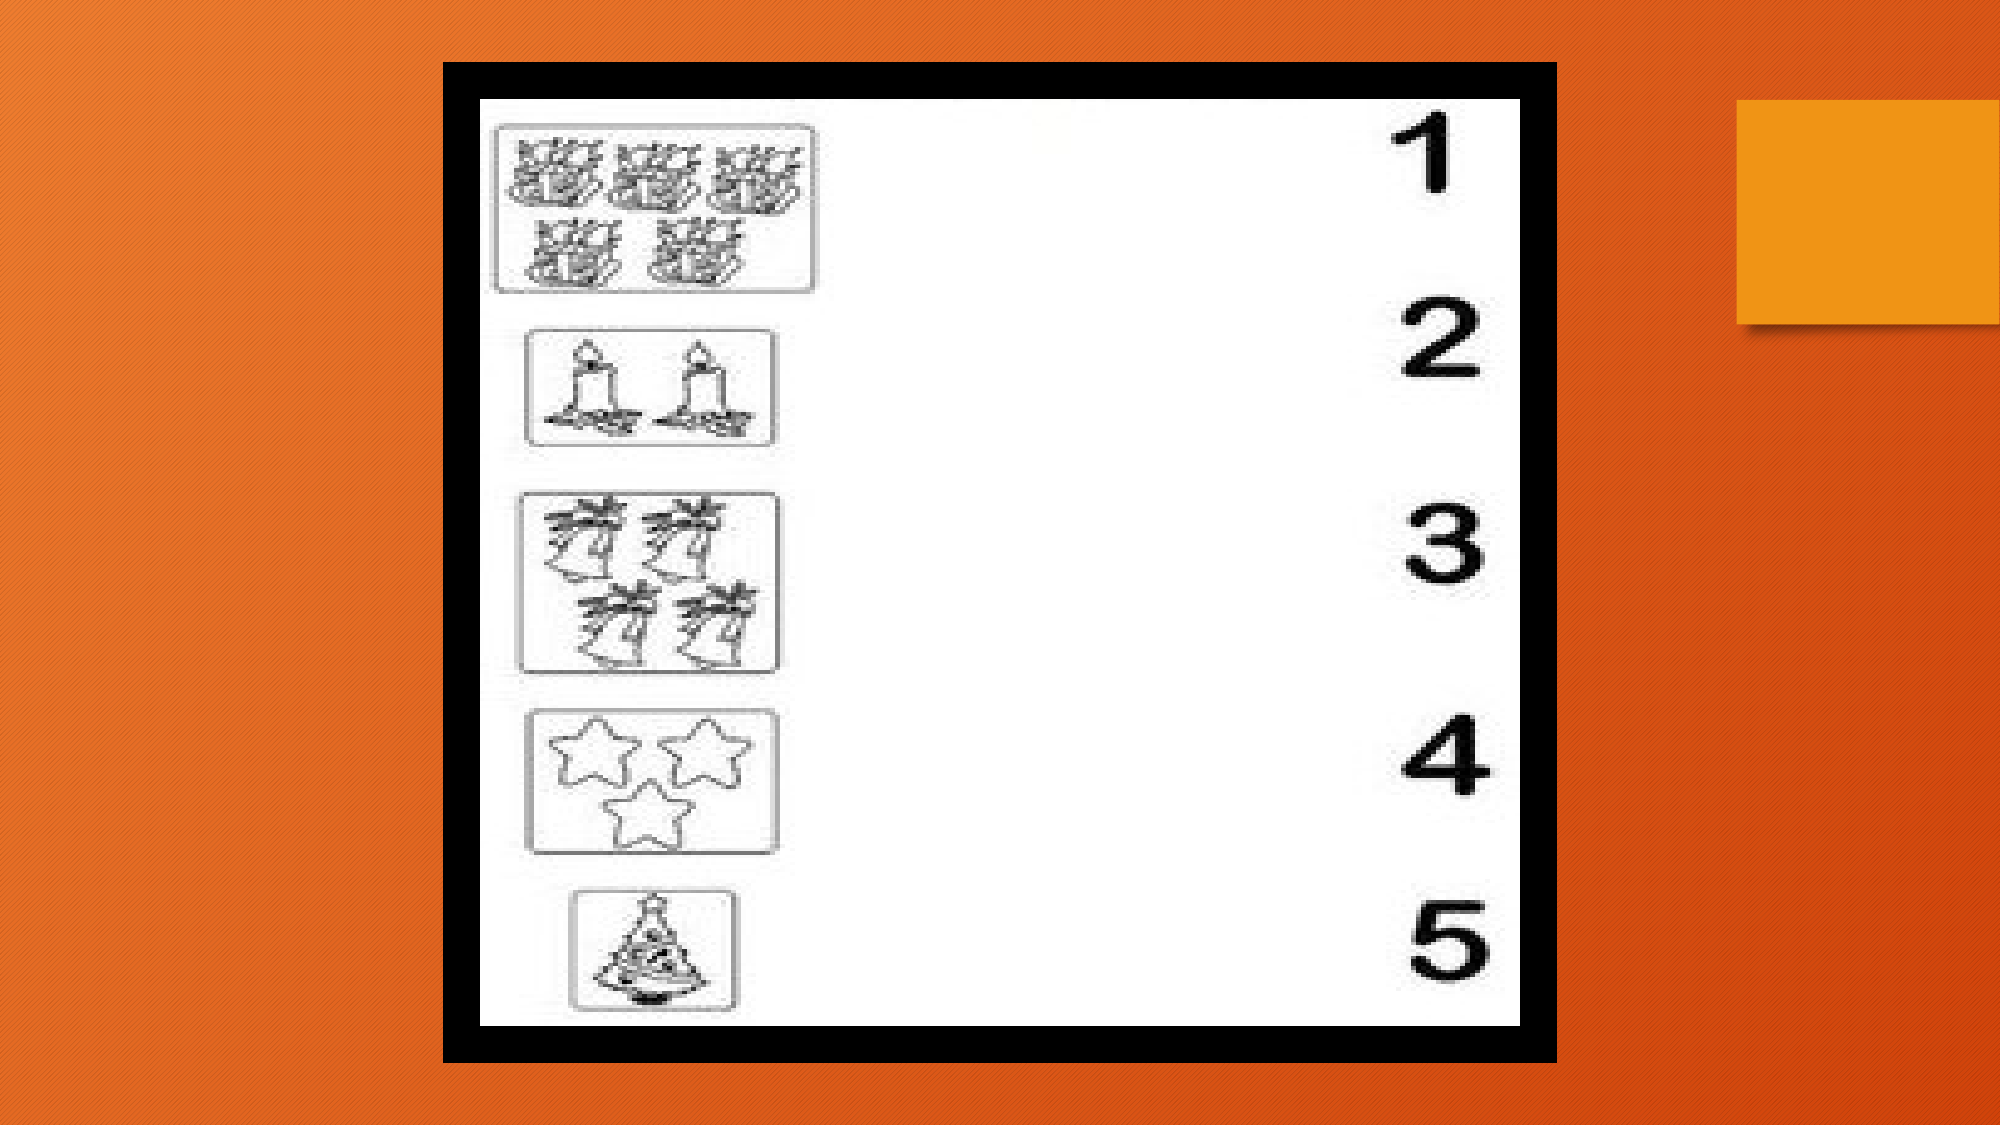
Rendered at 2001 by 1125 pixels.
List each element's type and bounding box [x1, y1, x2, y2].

picture [1736, 325, 2000, 347]
picture [479, 99, 1520, 1026]
